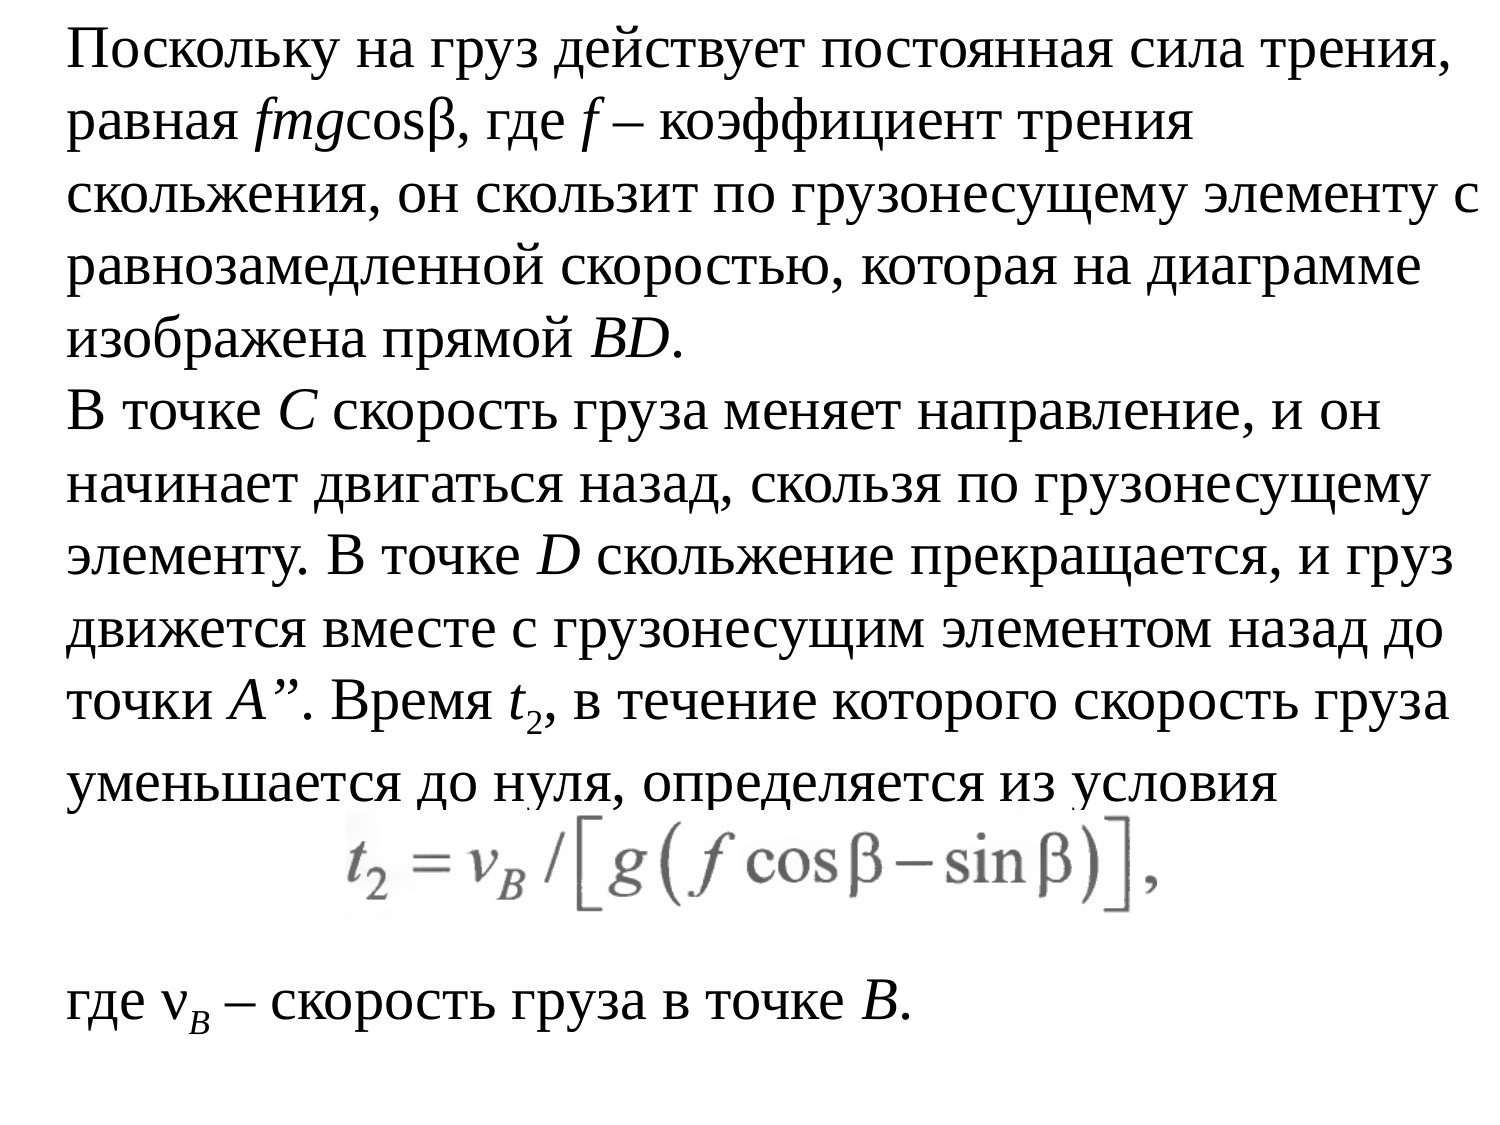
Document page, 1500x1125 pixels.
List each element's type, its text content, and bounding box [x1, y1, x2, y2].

text_box Поскольку на груз действует постоянная сила трения, равная fmgcosβ, где f – коэффициент трения скольжения, он скользит по грузонесущему элементу с равнозамедленной скоростью, которая на диаграмме изображена прямой BD. В точке С скорость груза меняет направление, и он начинает двигаться назад, скользя по грузонесущему элементу. В точке D скольжение прекращается, и груз движется вместе с грузонесущим элементом назад до точки А’’. Время t2, в течение которого скорость груза уменьшается до нуля, определяется из условия где νВ – скорость груза в точке В. [53, 0, 1500, 1049]
picture [345, 810, 1158, 917]
